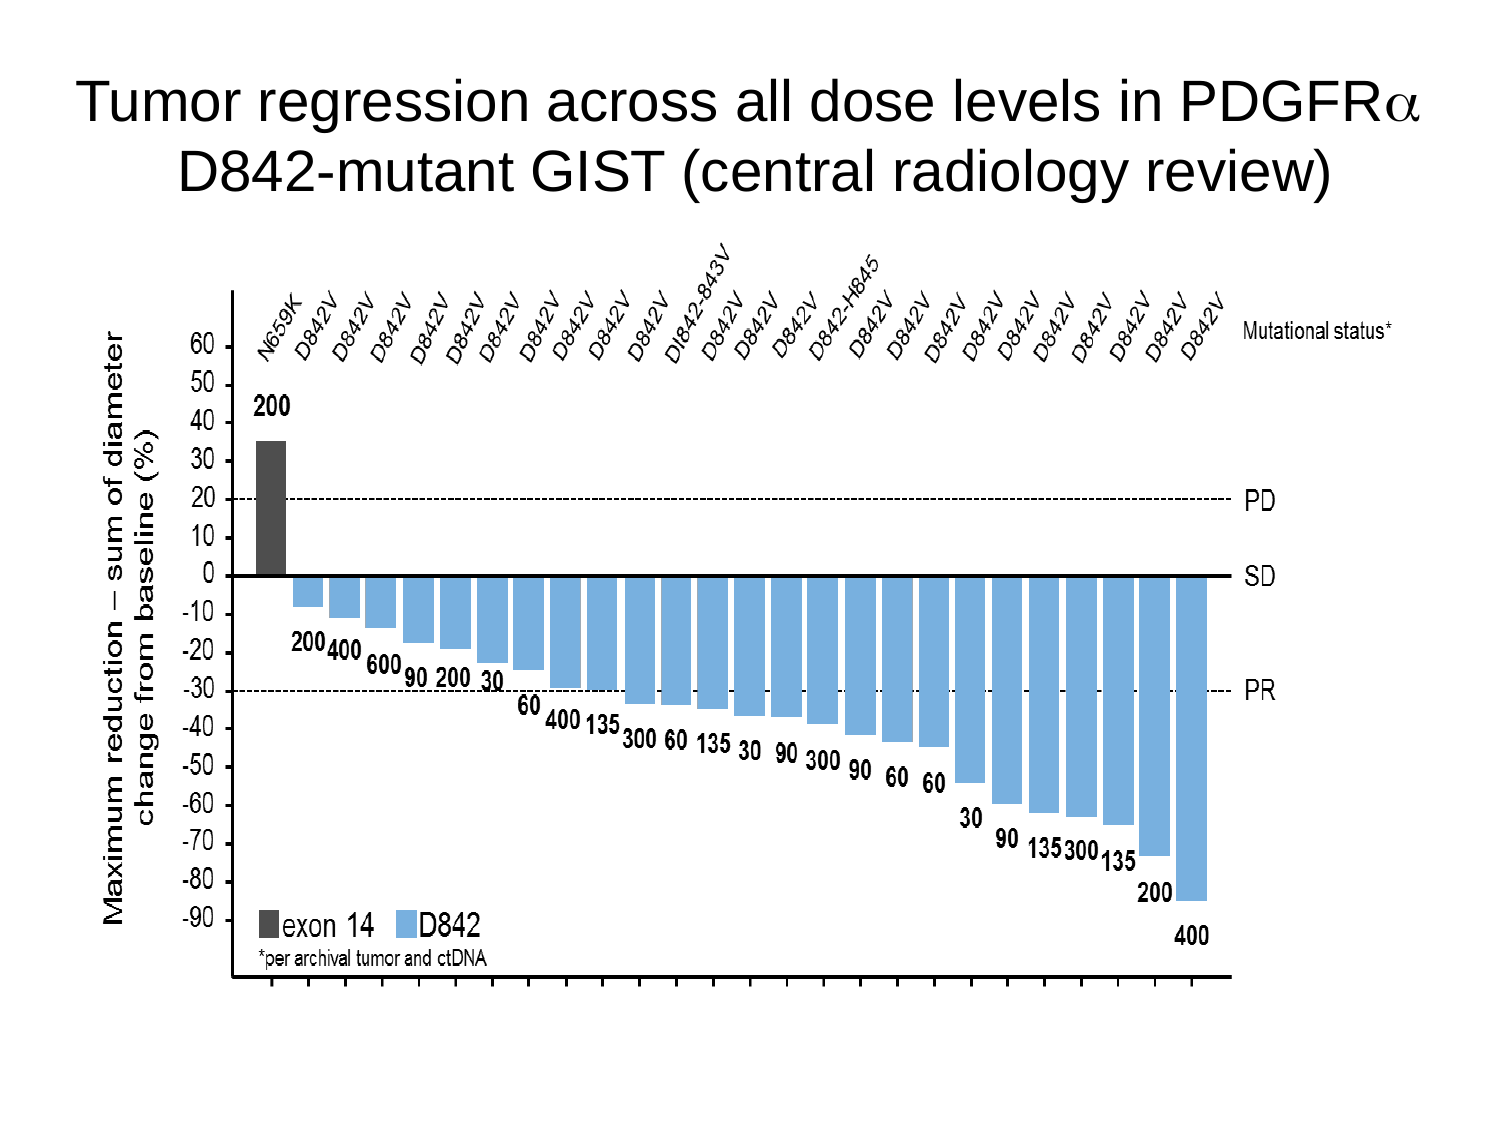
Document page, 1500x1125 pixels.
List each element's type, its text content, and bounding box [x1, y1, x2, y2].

picture [87, 222, 1413, 989]
title Tumor regression across all dose levels in PDGFR D842-mutant GIST (central radiology review) [50, 42, 1463, 224]
